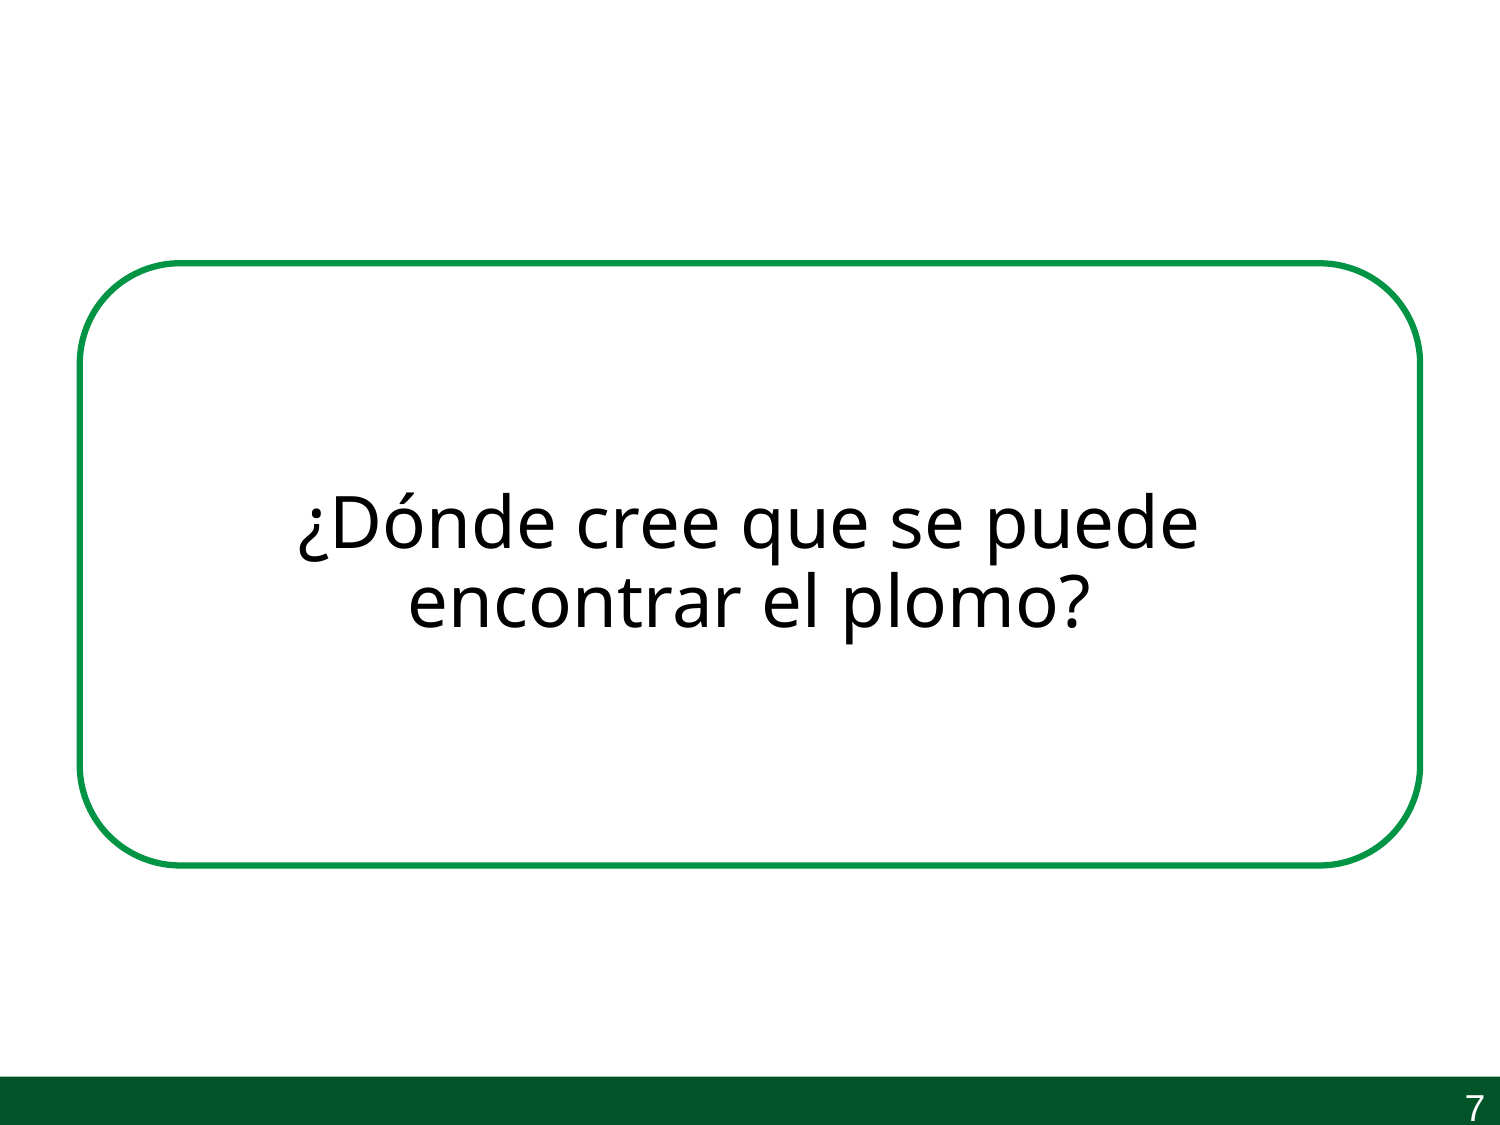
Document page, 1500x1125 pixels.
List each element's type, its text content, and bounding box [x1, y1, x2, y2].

text_box 7 [1162, 1076, 1500, 1125]
text_box [78, 262, 1422, 867]
